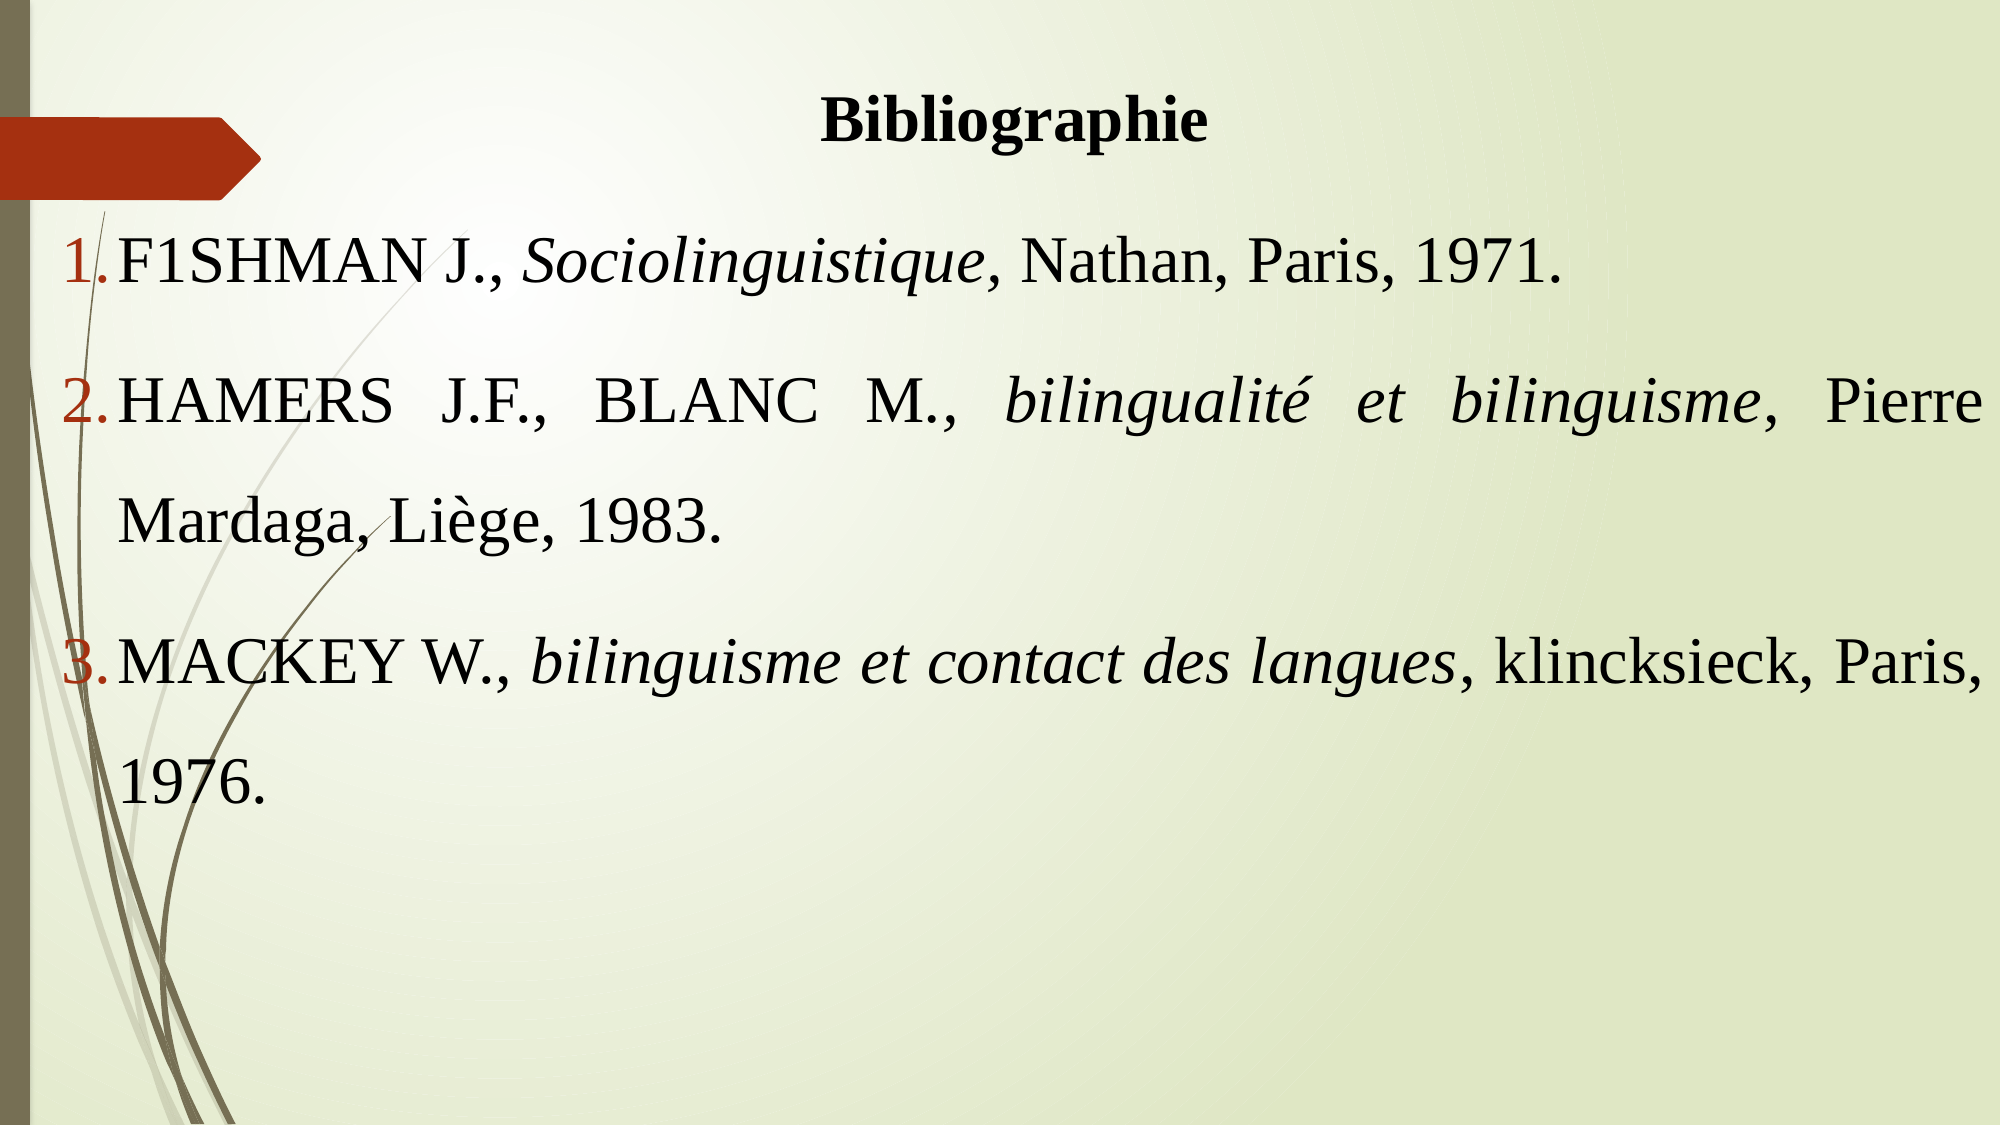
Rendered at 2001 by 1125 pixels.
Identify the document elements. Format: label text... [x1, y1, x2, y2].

list Bibliographie F1SHMAN J., Sociolinguistique, Nathan, Paris, 1971. HAMERS J.F., BLANC M., bilingualité et bilinguisme, Pierre Mardaga, Liège, 1983. MACKEY W., bilinguisme et contact des langues, klincksieck, Paris, 1976. [46, 27, 2000, 1107]
